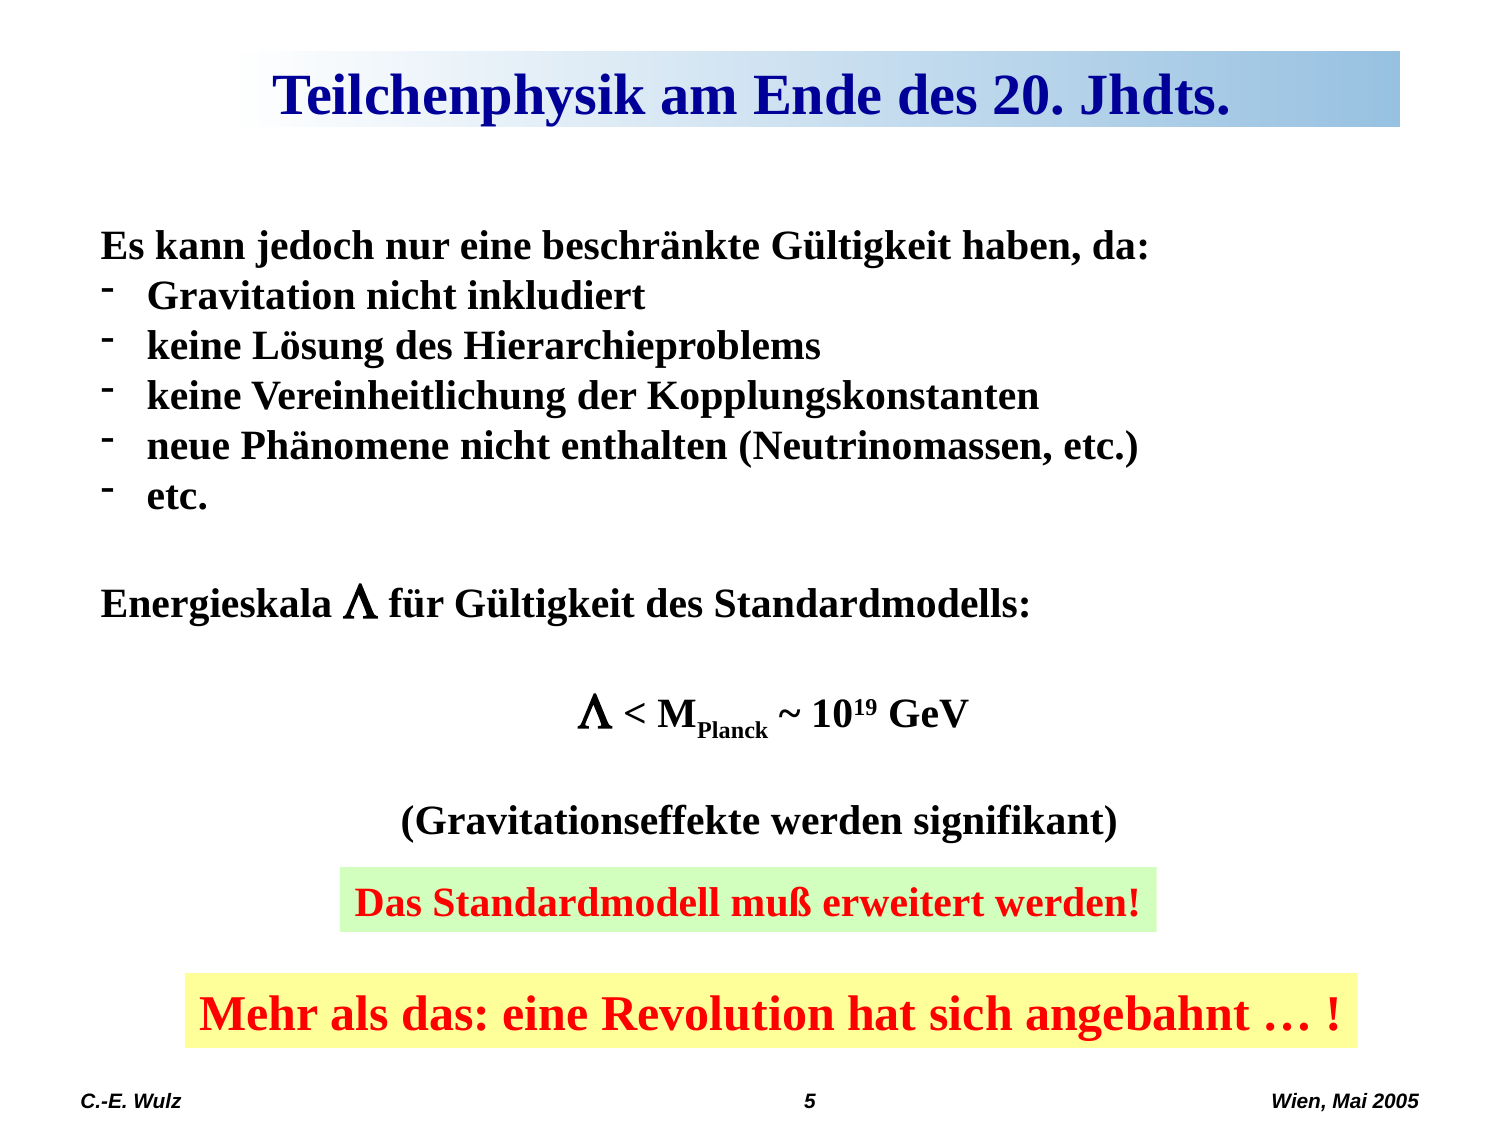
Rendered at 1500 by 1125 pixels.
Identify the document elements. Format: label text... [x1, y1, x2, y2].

text_box Es kann jedoch nur eine beschränkte Gültigkeit haben, da: Gravitation nicht inkludiert keine Lösung des Hierarchieproblems keine Vereinheitlichung der Kopplungskonstanten neue Phänomene nicht enthalten (Neutrinomassen, etc.) etc. Energieskala L für Gültigkeit des Standardmodells: L < MPlanck ~ 1019 GeV (Gravitationseffekte werden signifikant) [85, 160, 1472, 851]
text_box Das Standardmodell muß erweitert werden! [339, 867, 1157, 932]
text_box Mehr als das: eine Revolution hat sich angebahnt … ! [184, 973, 1358, 1048]
slide_number 5 [770, 1074, 850, 1125]
slide_number C.-E. Wulz [65, 1074, 391, 1125]
title Teilchenphysik am Ende des 20. Jhdts. [103, 51, 1400, 130]
